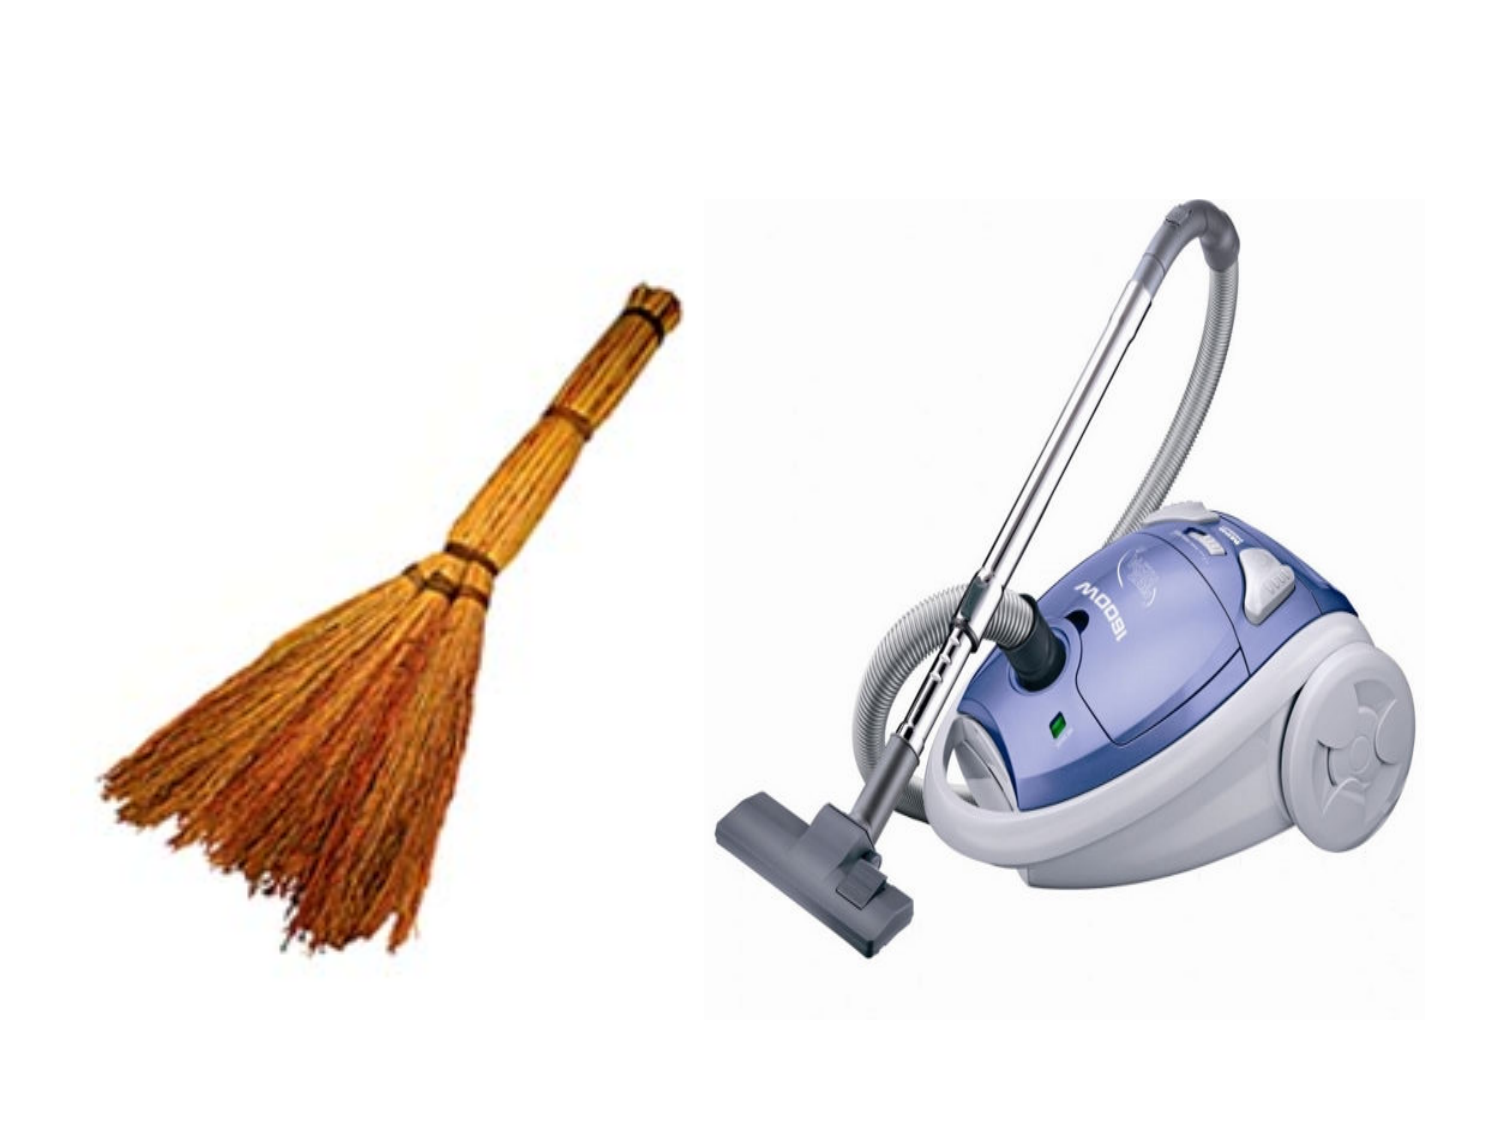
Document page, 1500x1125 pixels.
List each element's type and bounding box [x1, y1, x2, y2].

list [704, 198, 1426, 1020]
list [70, 222, 699, 1008]
